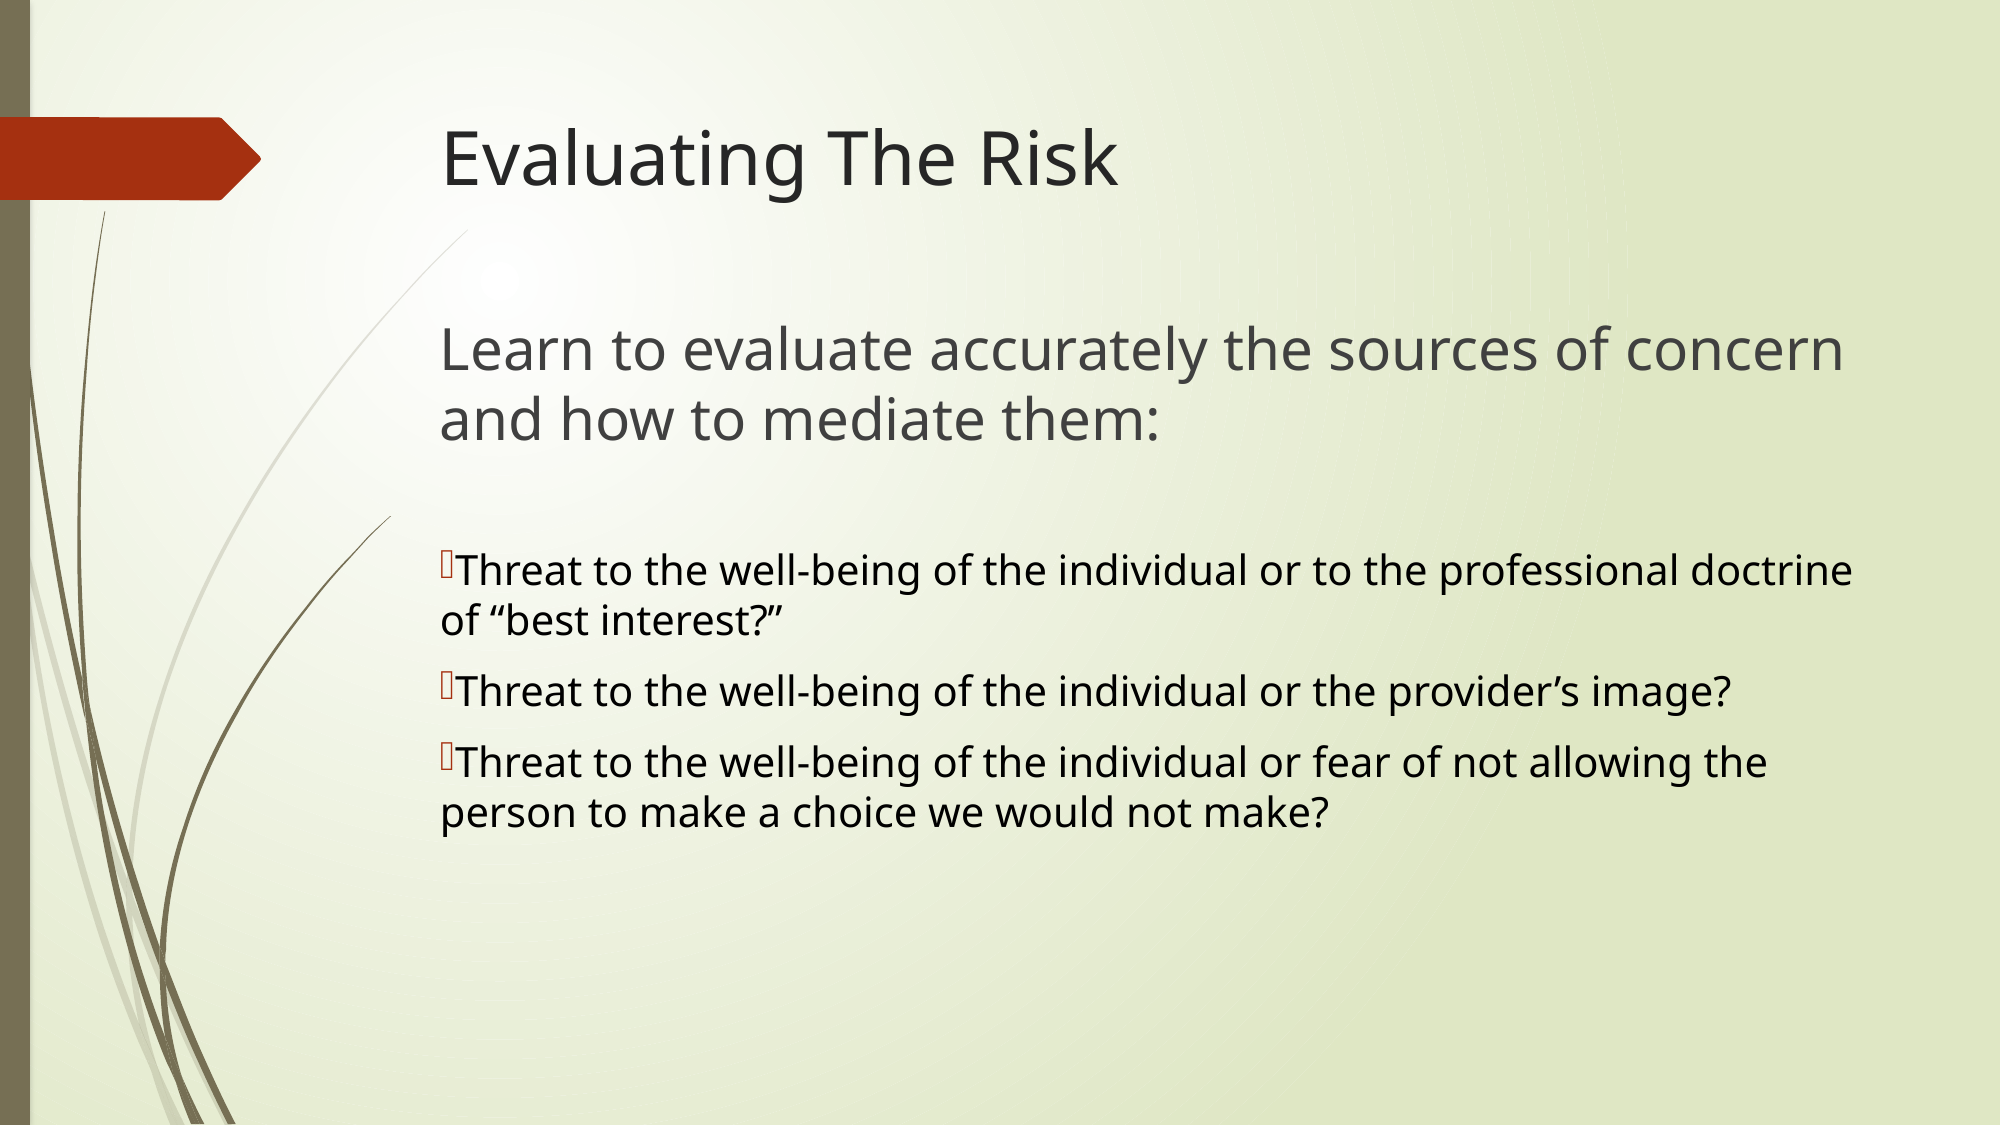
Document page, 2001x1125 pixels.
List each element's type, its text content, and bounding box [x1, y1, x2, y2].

title Evaluating The Risk [425, 102, 1888, 223]
list Learn to evaluate accurately the sources of concern and how to mediate them: Threat to the well-being of the individual or to the professional doctrine of “best interest?” Threat to the well-being of the individual or the provider’s image? Threat to the well-being of the individual or fear of not allowing the person to make a choice we would not make? [424, 223, 1888, 1044]
